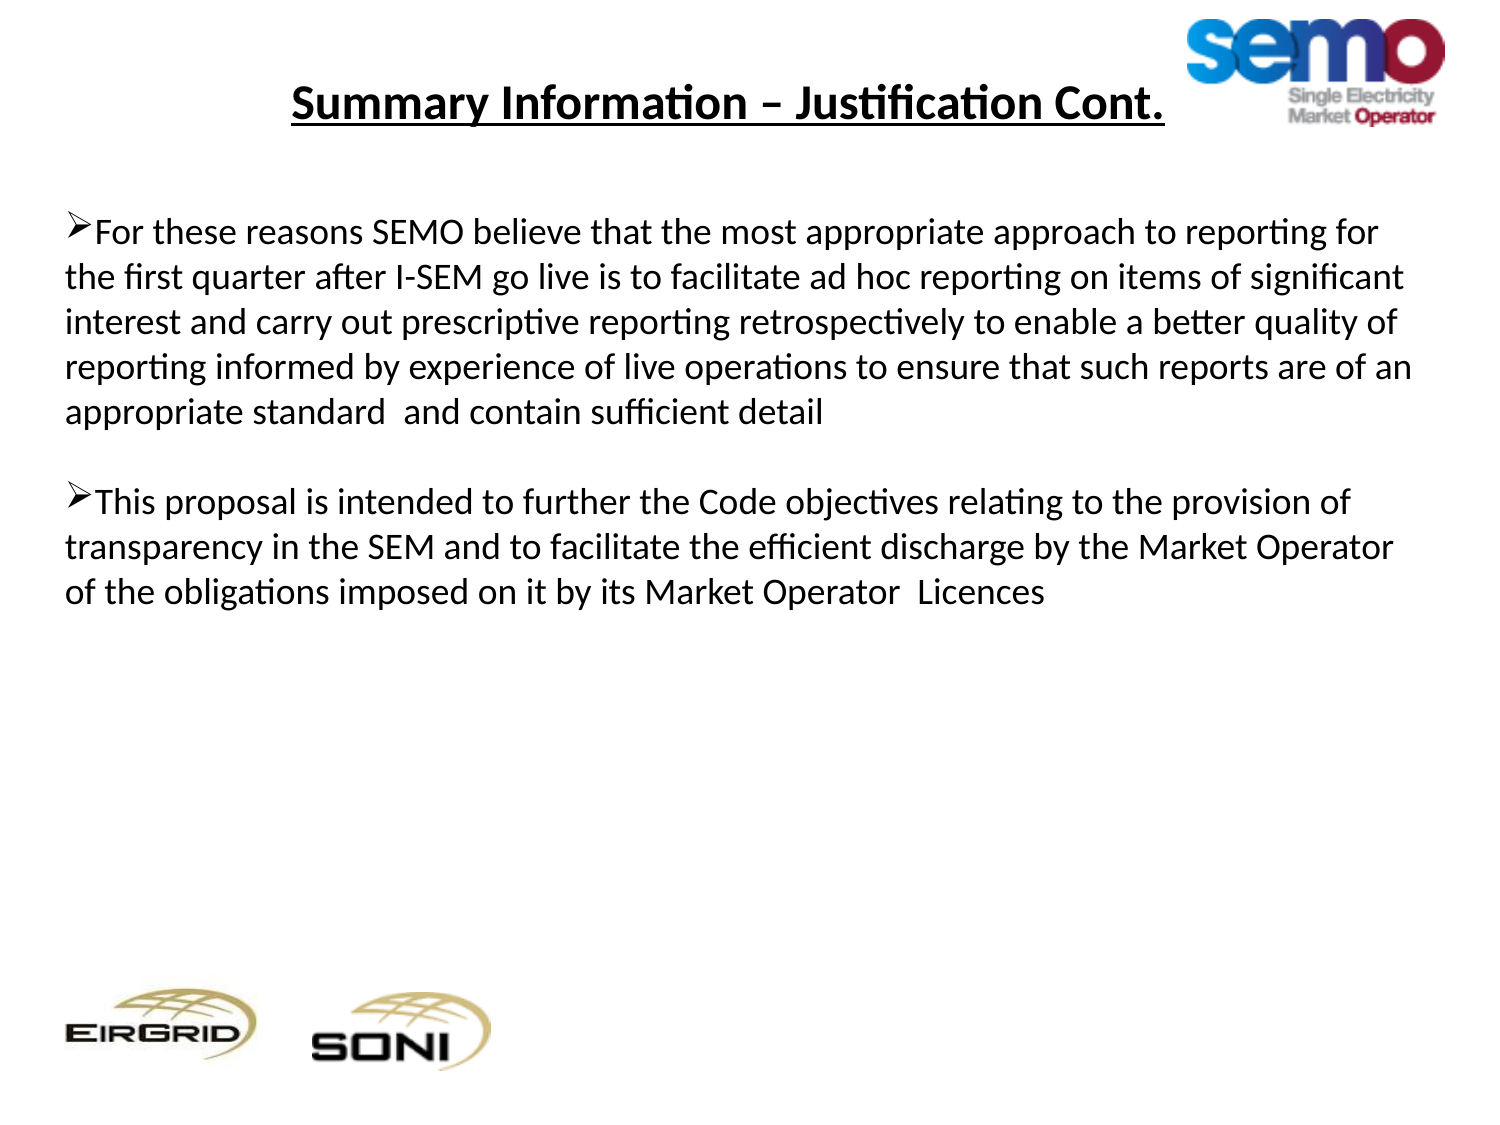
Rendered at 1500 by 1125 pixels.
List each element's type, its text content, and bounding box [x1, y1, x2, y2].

text_box Summary Information – Justification Cont. [249, 62, 1207, 138]
picture [1186, 18, 1445, 127]
picture [64, 975, 258, 1083]
picture [312, 992, 491, 1071]
text_box For these reasons SEMO believe that the most appropriate approach to reporting for the first quarter after I-SEM go live is to facilitate ad hoc reporting on items of significant interest and carry out prescriptive reporting retrospectively to enable a better quality of reporting informed by experience of live operations to ensure that such reports are of an appropriate standard and contain sufficient detail This proposal is intended to further the Code objectives relating to the provision of transparency in the SEM and to facilitate the efficient discharge by the Market Operator of the obligations imposed on it by its Market Operator Licences [50, 199, 1444, 710]
